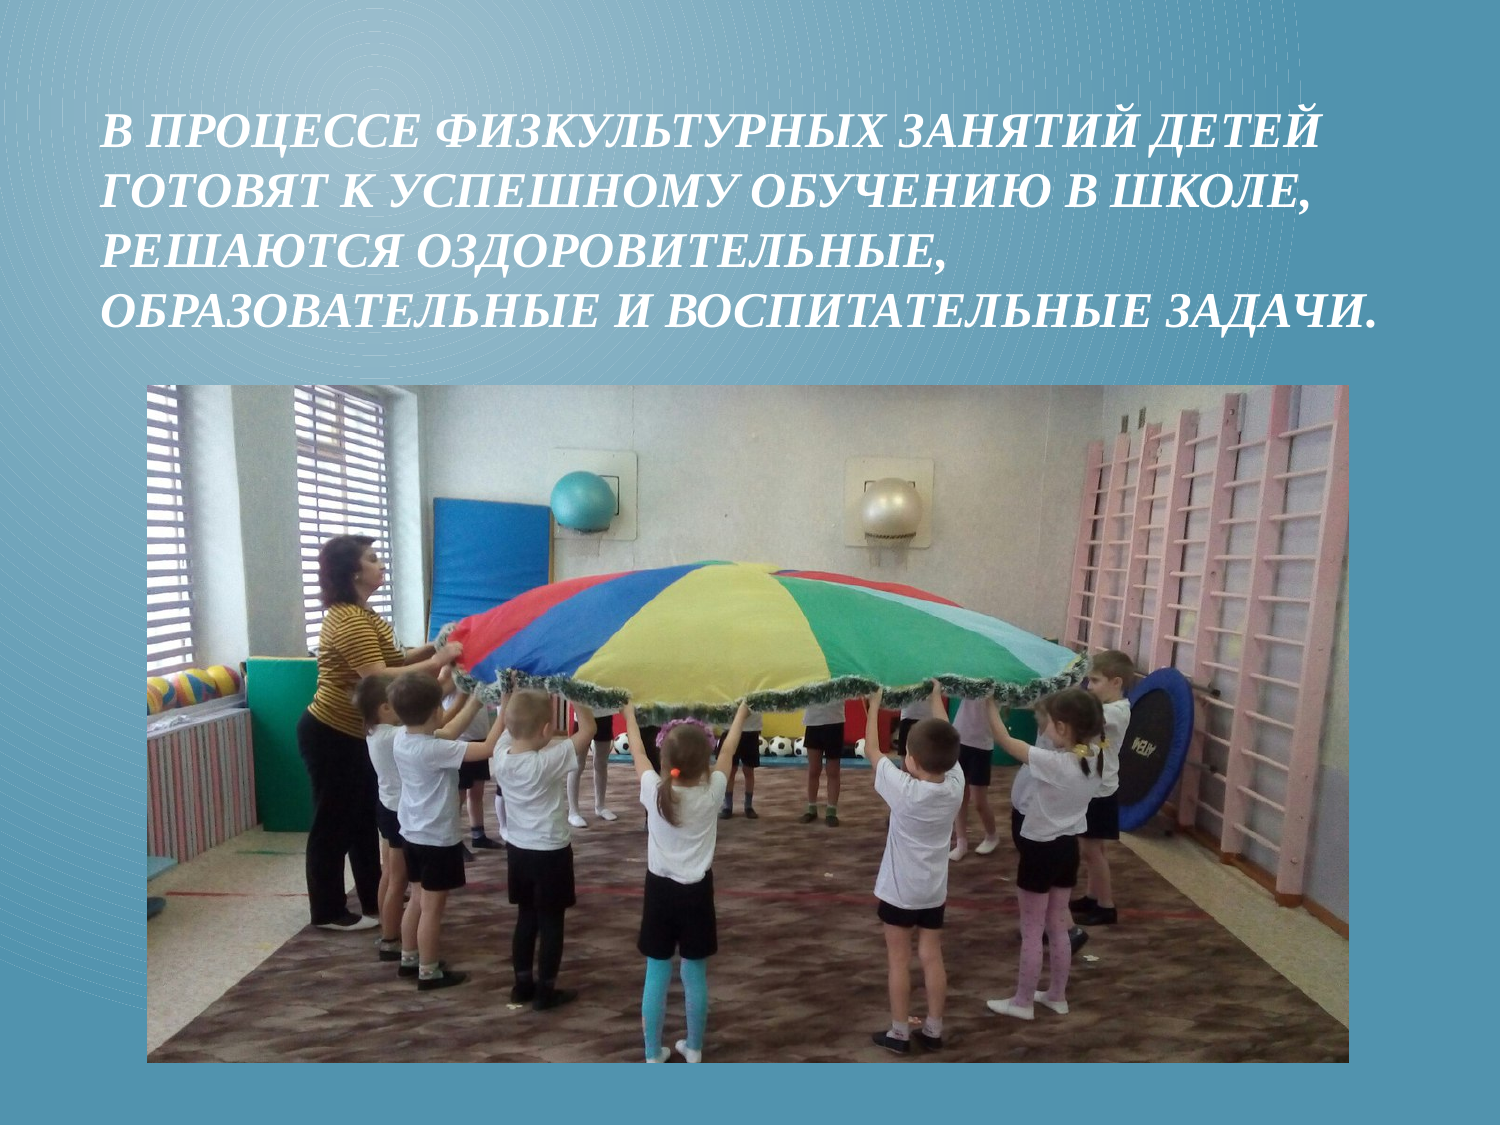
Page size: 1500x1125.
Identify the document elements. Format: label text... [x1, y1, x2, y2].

picture [147, 385, 1349, 1063]
title В процессе физкультурных занятий детей готовят к успешному обучению в школе, решаются оздоровительные, образовательные и воспитательные задачи. [100, 90, 1388, 386]
